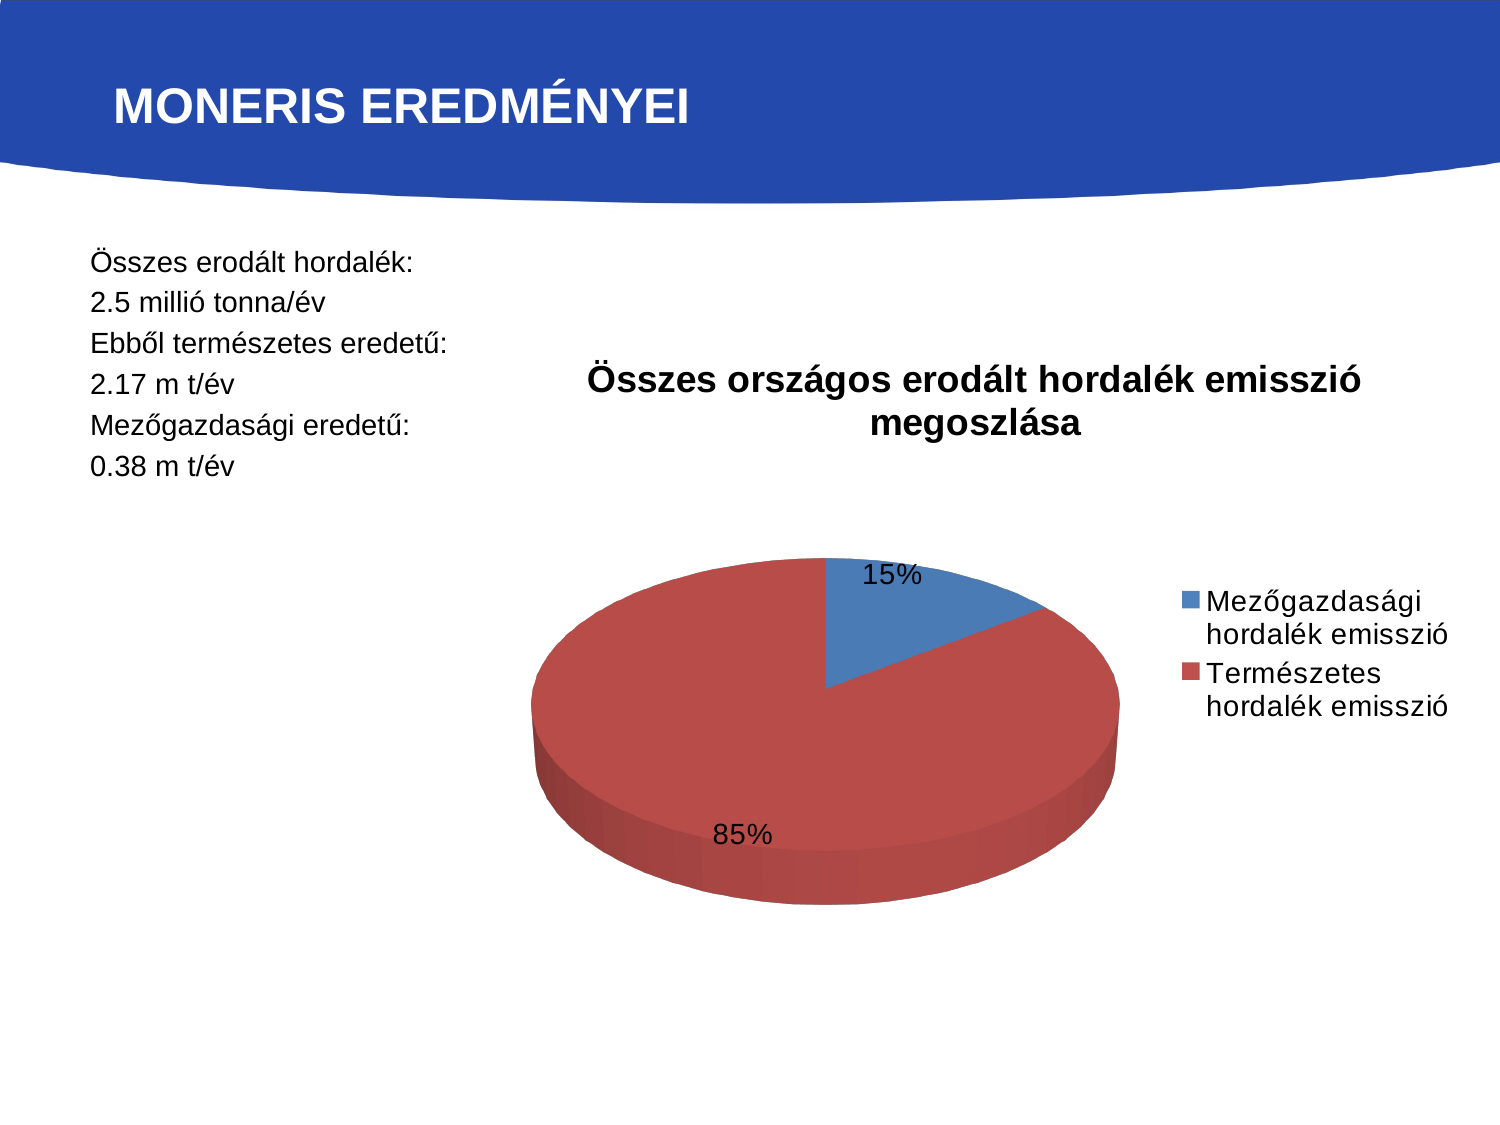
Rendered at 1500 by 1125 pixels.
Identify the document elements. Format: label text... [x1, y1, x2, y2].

chart [478, 326, 1473, 982]
picture [0, 0, 1500, 1125]
text_box MONERIS EREDMÉNYEI [98, 32, 823, 174]
list Összes erodált hordalék: 2.5 millió tonna/év Ebből természetes eredetű: 2.17 m t/év Mezőgazdasági eredetű: 0.38 m t/év [75, 235, 569, 1005]
